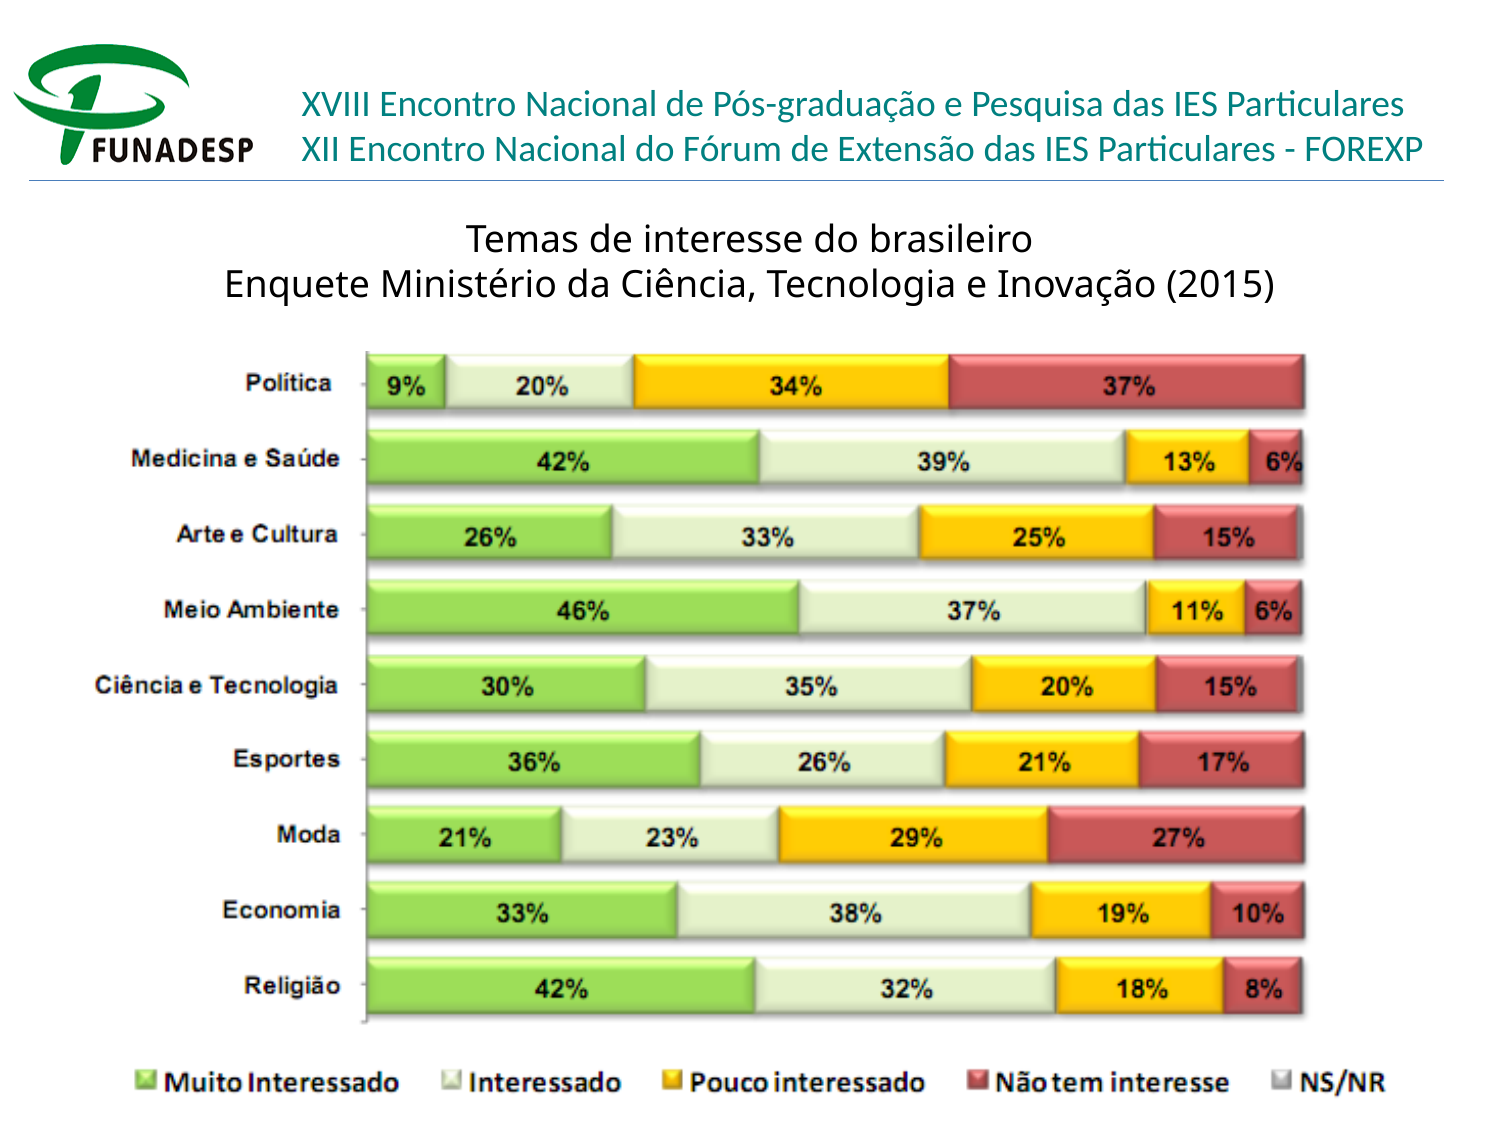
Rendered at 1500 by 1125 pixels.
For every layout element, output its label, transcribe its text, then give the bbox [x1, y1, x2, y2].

text_box Temas de interesse do brasileiro Enquete Ministério da Ciência, Tecnologia e Inovação (2015) [0, 208, 1500, 313]
text_box XVIII Encontro Nacional de Pós-graduação e Pesquisa das IES Particulares XII Encontro Nacional do Fórum de Extensão das IES Particulares - FOREXP [286, 71, 1445, 177]
picture [82, 351, 1421, 1125]
picture [1, 30, 272, 181]
